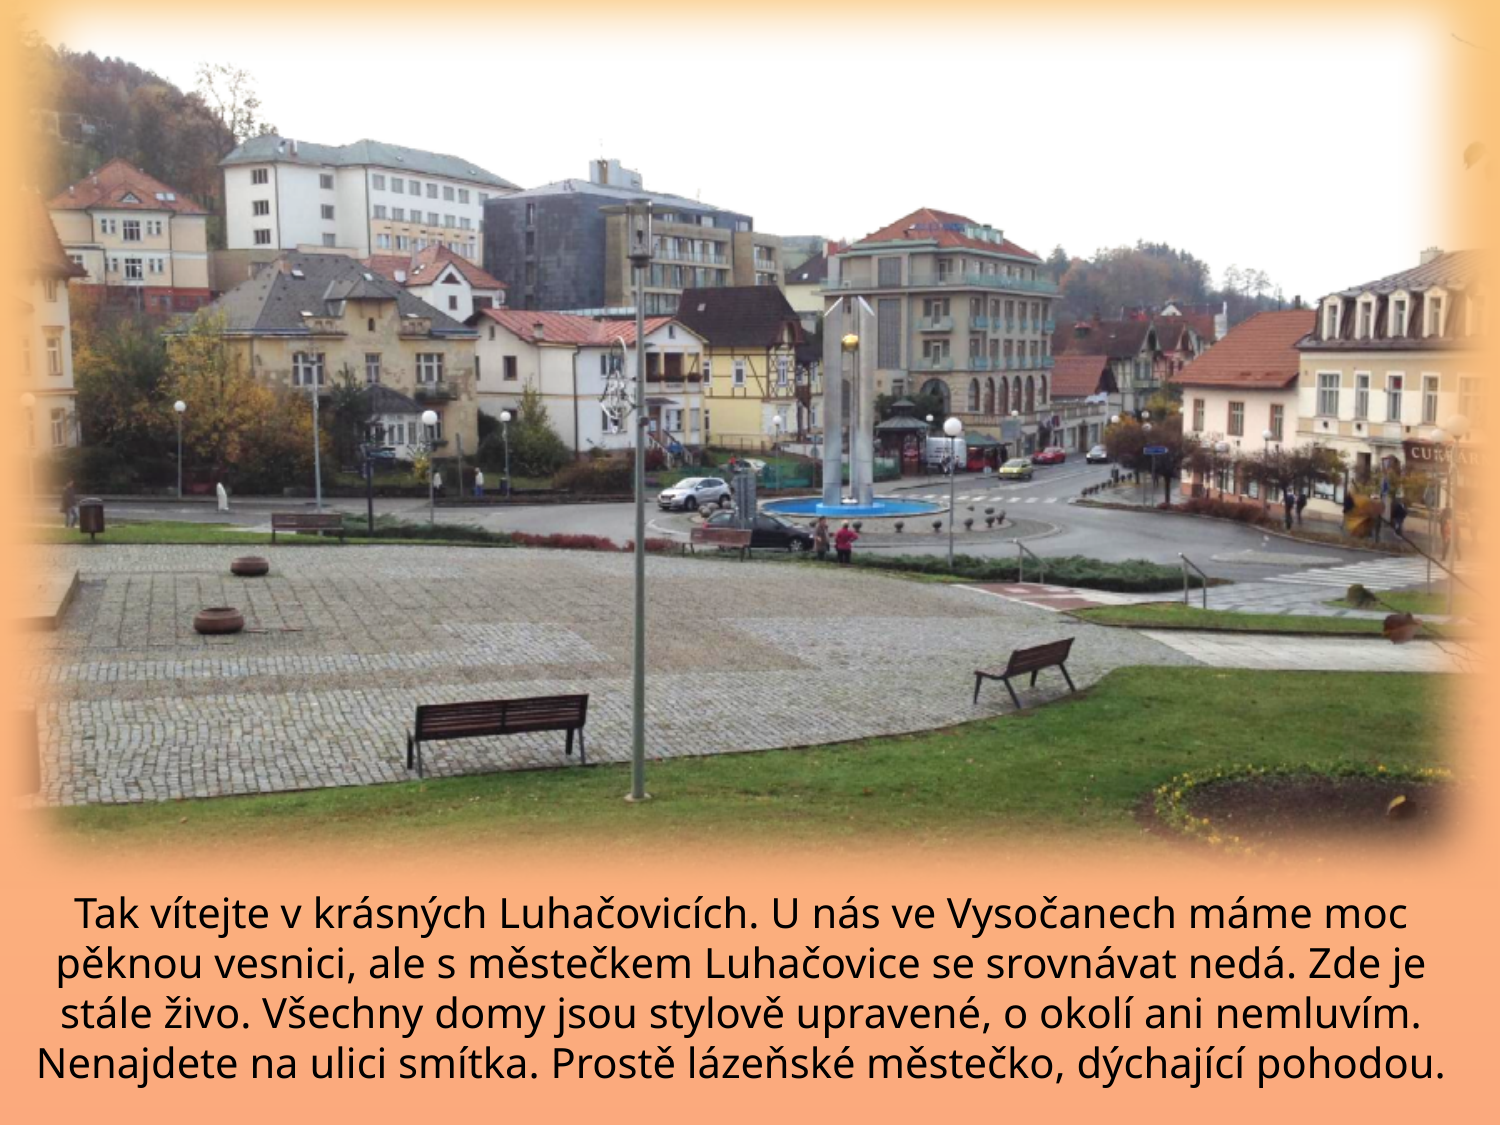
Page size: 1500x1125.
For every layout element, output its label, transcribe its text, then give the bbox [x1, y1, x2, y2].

picture [0, 0, 1500, 889]
title Tak vítejte v krásných Luhačovicích. U nás ve Vysočanech máme moc pěknou vesnici, ale s městečkem Luhačovice se srovnávat nedá. Zde je stále živo. Všechny domy jsou stylově upravené, o okolí ani nemluvím. Nenajdete na ulici smítka. Prostě lázeňské městečko, dýchající pohodou. [0, 896, 1483, 1105]
